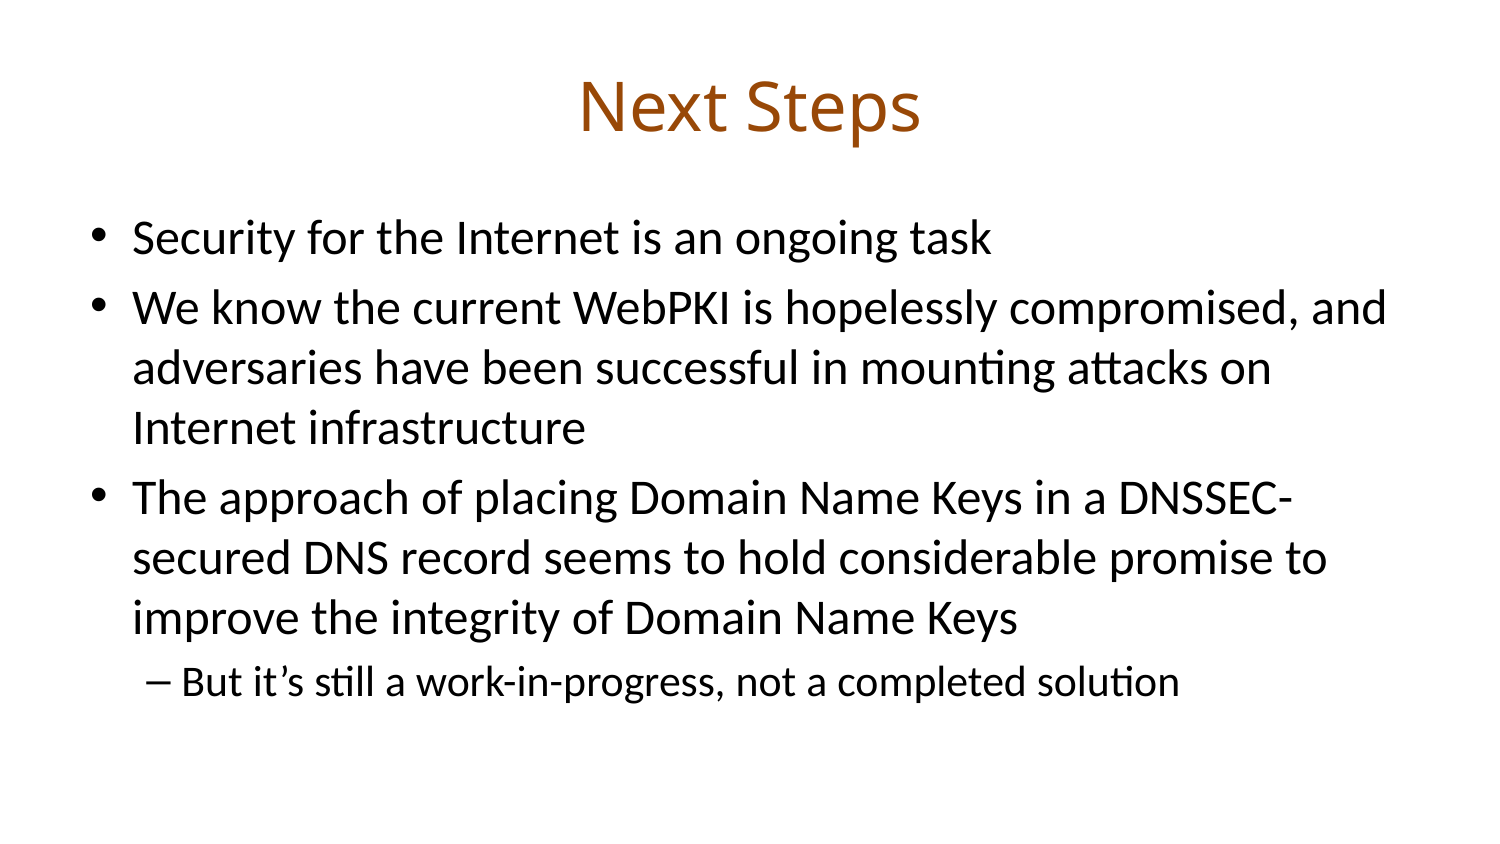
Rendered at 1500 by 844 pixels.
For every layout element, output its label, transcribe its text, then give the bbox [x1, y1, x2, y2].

title Next Steps [75, 33, 1425, 175]
list Security for the Internet is an ongoing task We know the current WebPKI is hopelessly compromised, and adversaries have been successful in mounting attacks on Internet infrastructure The approach of placing Domain Name Keys in a DNSSEC-secured DNS record seems to hold considerable promise to improve the integrity of Domain Name Keys But it’s still a work-in-progress, not a completed solution [75, 196, 1425, 754]
